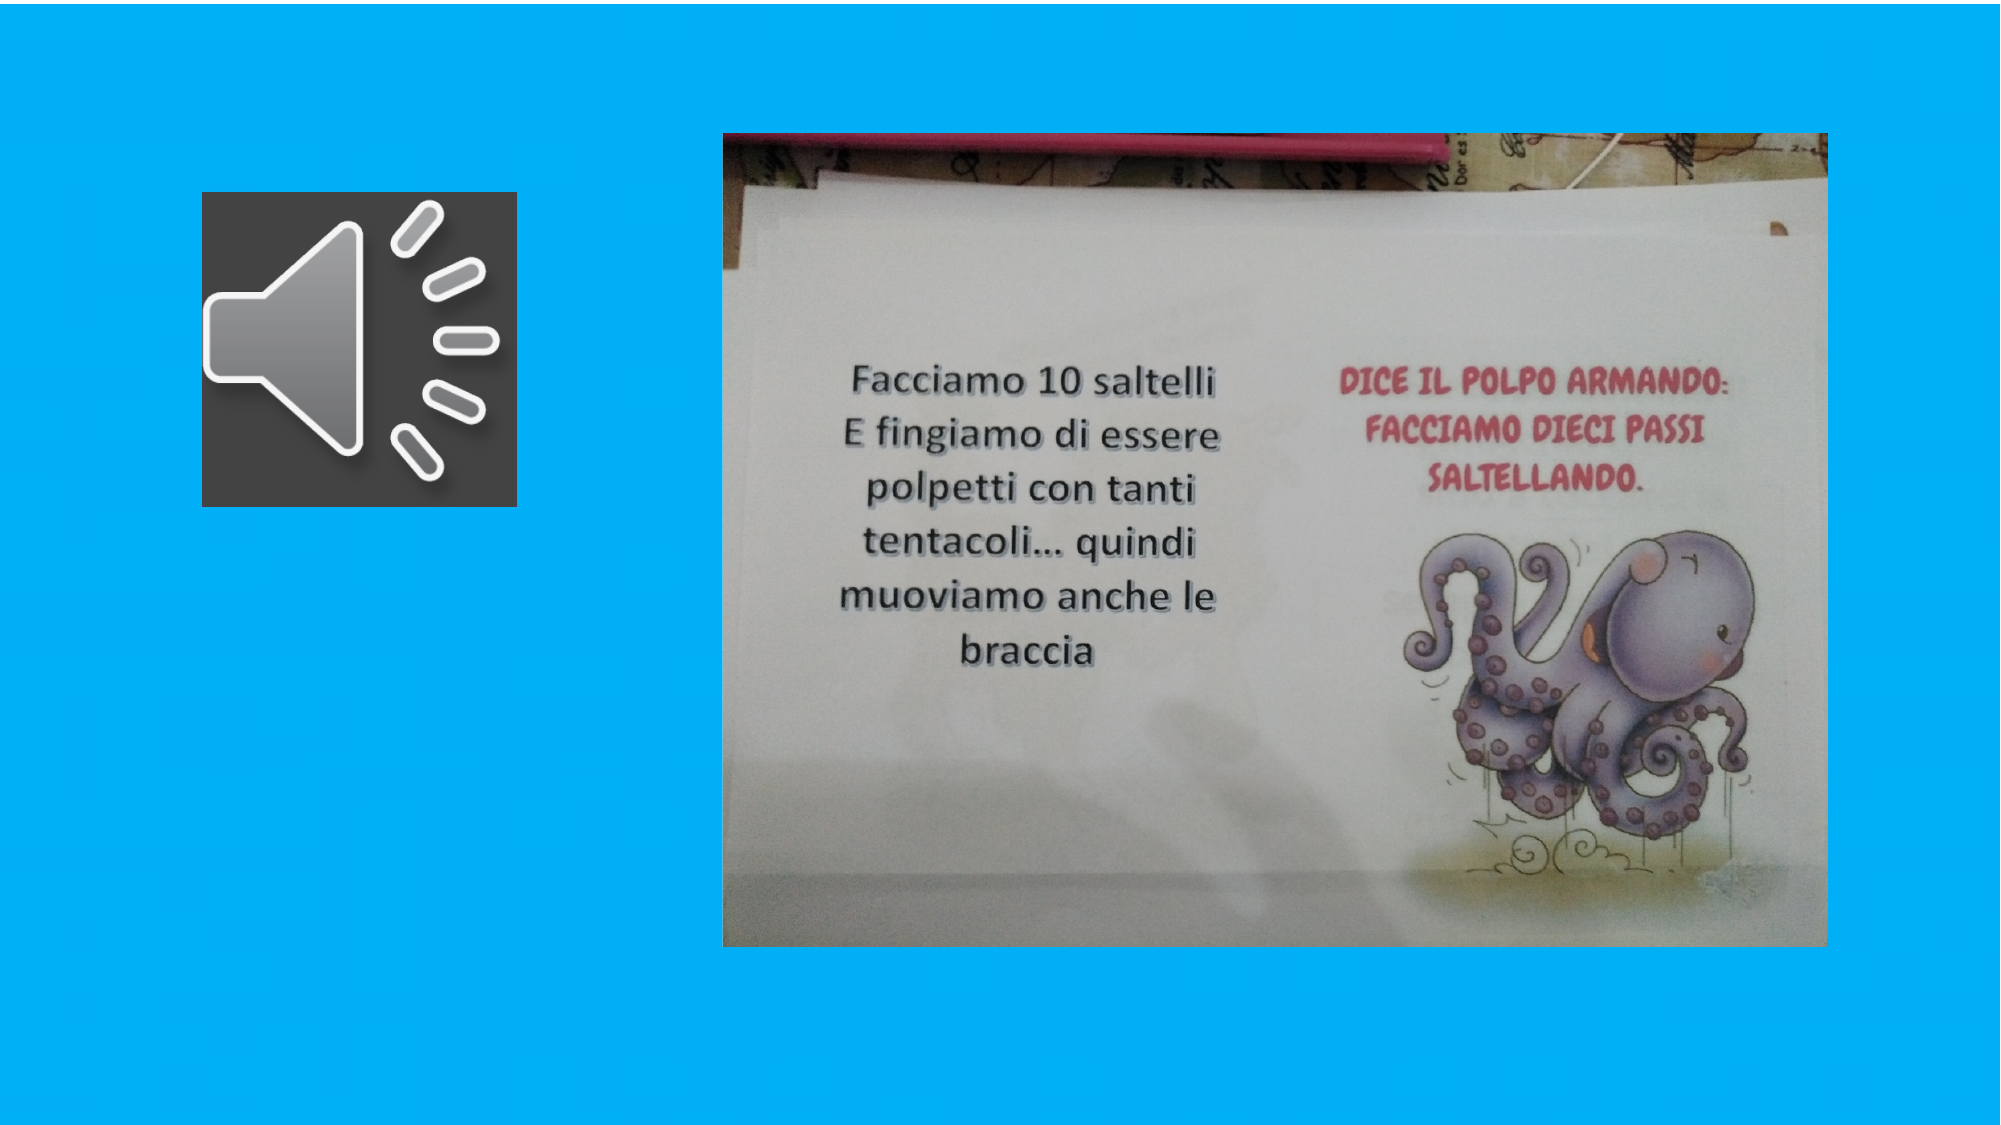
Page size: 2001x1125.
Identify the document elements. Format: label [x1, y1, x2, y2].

picture [723, 134, 1827, 946]
picture [203, 193, 516, 506]
